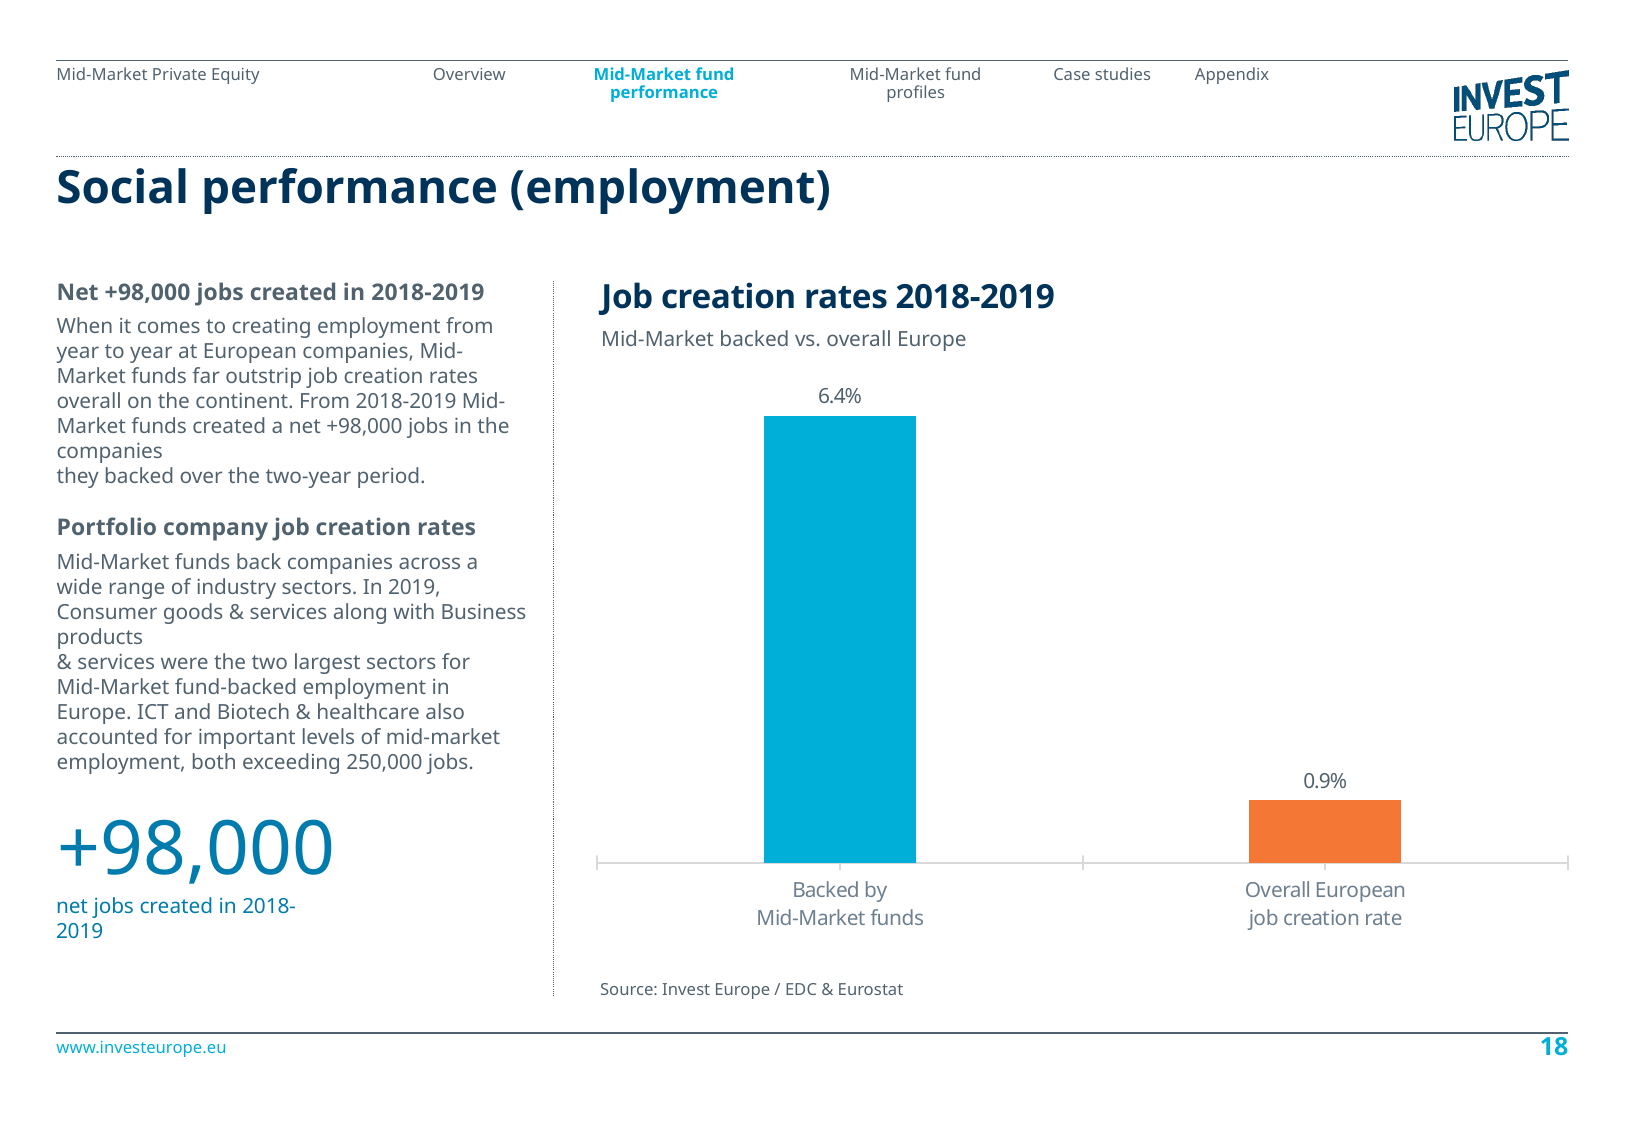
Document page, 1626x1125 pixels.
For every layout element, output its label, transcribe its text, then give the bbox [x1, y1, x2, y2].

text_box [56, 799, 342, 919]
list Mid-Market backed vs. overall Europe [601, 325, 1591, 352]
title Social performance (employment) [56, 157, 1569, 220]
text_box Source: Invest Europe / EDC & Eurostat [600, 981, 1421, 1009]
picture [1454, 70, 1569, 141]
text_box Net +98,000 jobs created in 2018-2019 When it comes to creating employment from year to year at European companies, Mid-Market funds far outstrip job creation rates overall on the continent. From 2018-2019 Mid-Market funds created a net +98,000 jobs in the companies they backed over the two-year period. Portfolio company job creation rates Mid-Market funds back companies across a wide range of industry sectors. In 2019, Consumer goods & services along with Business products & services were the two largest sectors for Mid-Market fund-backed employment in Europe. ICT and Biotech & healthcare also accounted for important levels of mid-market employment, both exceeding 250,000 jobs. [56, 277, 530, 959]
chart [574, 352, 1591, 968]
text_box Job creation rates 2018-2019 [601, 279, 1438, 316]
footer www.investeurope.eu [56, 1037, 605, 1058]
slide_number 18 [1202, 1034, 1569, 1065]
